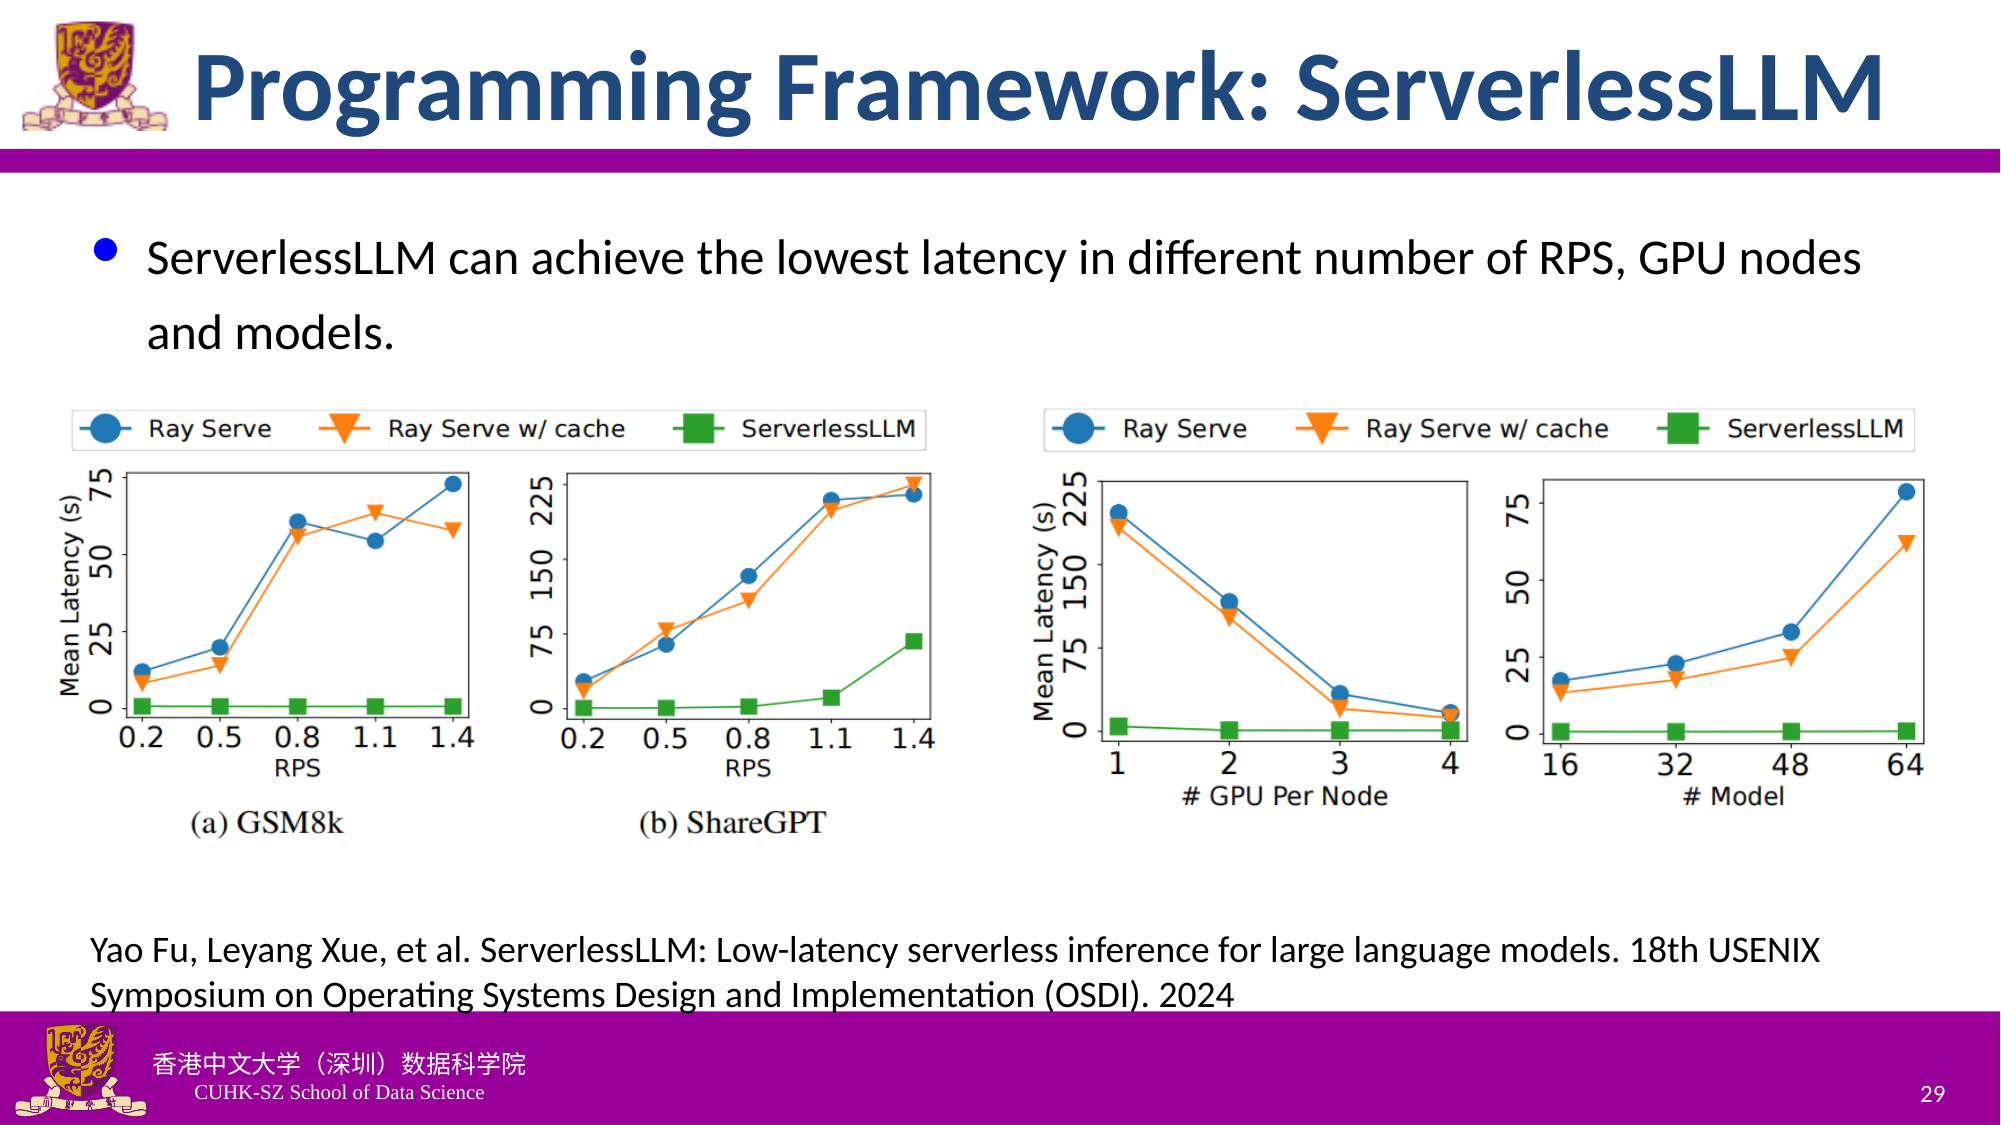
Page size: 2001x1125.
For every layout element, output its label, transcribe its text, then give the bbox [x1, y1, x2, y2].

text_box Yao Fu, Leyang Xue, et al. ServerlessLLM: Low-latency serverless inference for large language models. 18th USENIX Symposium on Operating Systems Design and Implementation (OSDI). 2024 [75, 917, 1961, 1023]
picture [14, 1023, 149, 1117]
text_box ServerlessLLM can achieve the lowest latency in different number of RPS, GPU nodes and models. [75, 202, 1933, 368]
picture [21, 20, 173, 131]
picture [31, 407, 979, 847]
title Programming Framework: ServerlessLLM [178, 23, 2000, 138]
slide_number 29 [1493, 1070, 1961, 1125]
picture [999, 396, 1951, 836]
